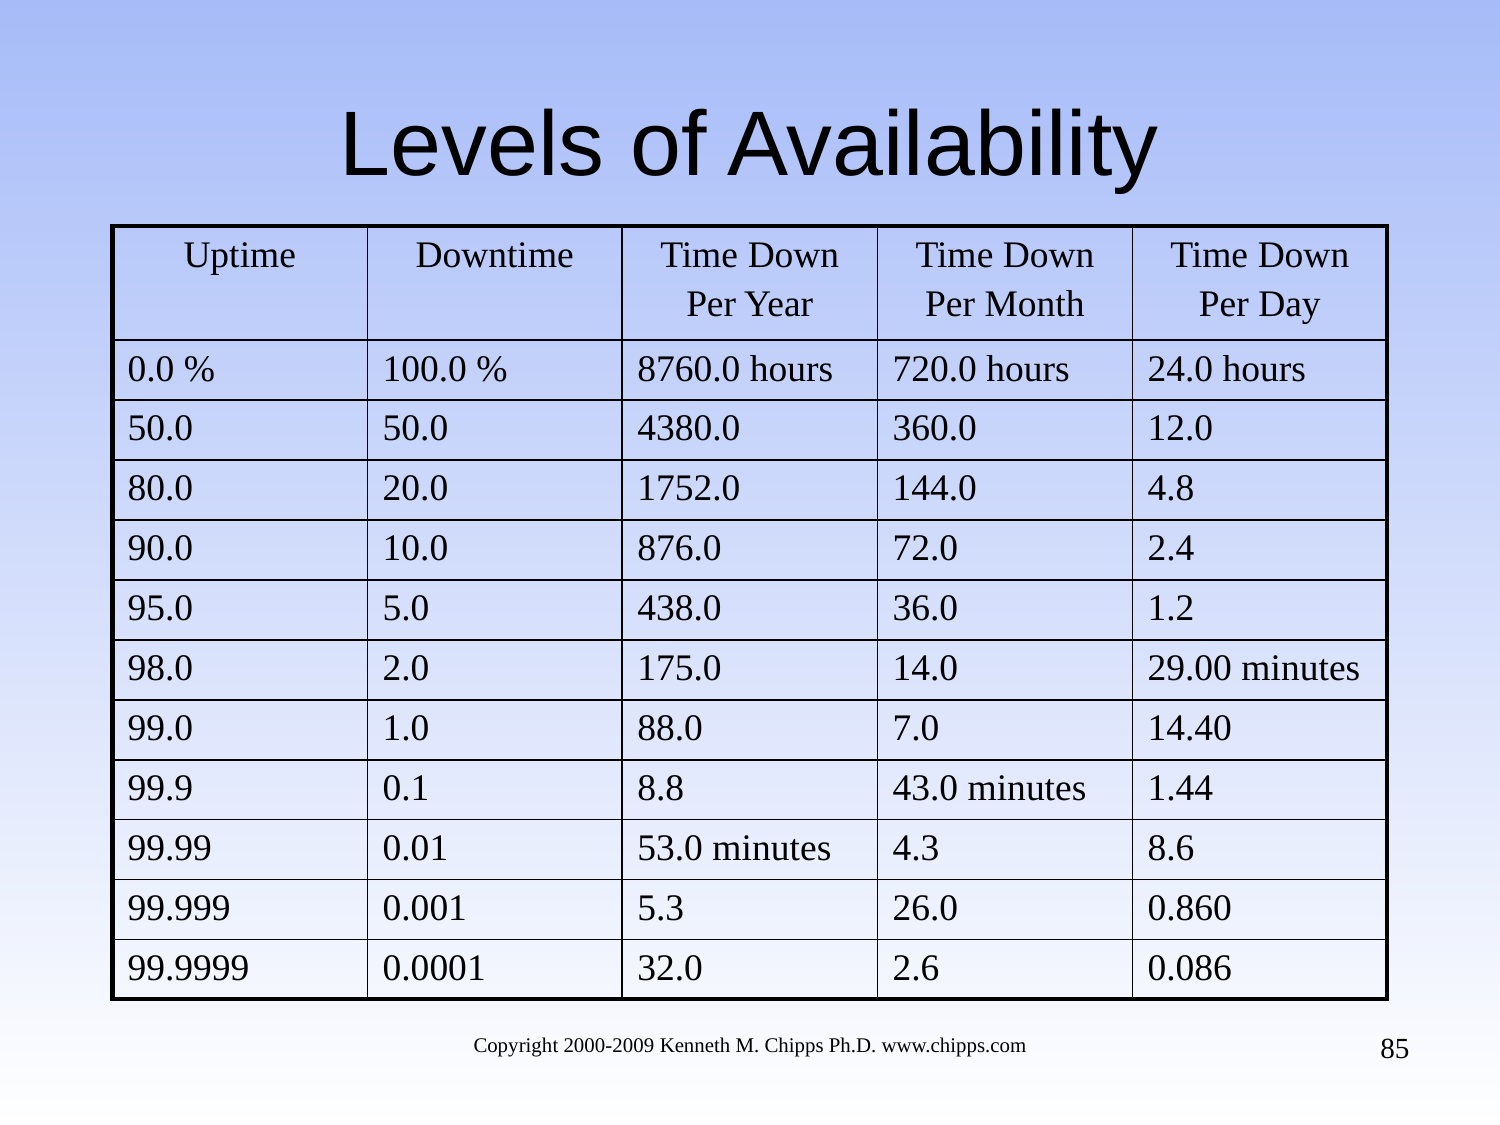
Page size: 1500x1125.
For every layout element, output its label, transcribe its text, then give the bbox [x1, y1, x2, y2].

table_cell 2.6 [878, 940, 1132, 997]
table_cell 20.0 [368, 461, 621, 519]
table_cell 88.0 [623, 701, 877, 759]
footer Copyright 2000-2009 Kenneth M. Chipps Ph.D. www.chipps.com [449, 1024, 1051, 1103]
table_cell 99.999 [115, 880, 367, 939]
table_cell 95.0 [115, 581, 367, 639]
table_cell 2.4 [1133, 521, 1385, 579]
table_cell 8.8 [623, 761, 877, 819]
table_cell 26.0 [878, 880, 1132, 939]
table_cell 144.0 [878, 461, 1132, 519]
table_cell 175.0 [623, 641, 877, 699]
table_cell 12.0 [1133, 401, 1385, 459]
table_cell 5.0 [368, 581, 621, 639]
table_header Downtime [368, 228, 621, 339]
table_cell 4380.0 [623, 401, 877, 459]
table_cell 0.01 [368, 820, 621, 879]
table_cell 438.0 [623, 581, 877, 639]
table_cell 7.0 [878, 701, 1132, 759]
table_cell 29.00 minutes [1133, 641, 1385, 699]
table_cell 14.0 [878, 641, 1132, 699]
table_cell 36.0 [878, 581, 1132, 639]
table_cell 90.0 [115, 521, 367, 579]
slide_number 85 [1074, 1021, 1426, 1101]
table_cell 1.2 [1133, 581, 1385, 639]
table_cell 8760.0 hours [623, 341, 877, 399]
table_cell 0.0001 [368, 940, 621, 997]
table_cell 1.0 [368, 701, 621, 759]
table_cell 1752.0 [623, 461, 877, 519]
table_cell 80.0 [115, 461, 367, 519]
table_cell 14.40 [1133, 701, 1385, 759]
table_cell 720.0 hours [878, 341, 1132, 399]
table_cell 4.3 [878, 820, 1132, 879]
table_cell 99.99 [115, 820, 367, 879]
table_cell 360.0 [878, 401, 1132, 459]
table_cell 99.0 [115, 701, 367, 759]
table_cell 50.0 [368, 401, 621, 459]
table_cell 72.0 [878, 521, 1132, 579]
table_cell 5.3 [623, 880, 877, 939]
table_cell 99.9999 [115, 940, 367, 997]
table_cell 99.9 [115, 761, 367, 819]
table_cell 43.0 minutes [878, 761, 1132, 819]
table_cell 1.44 [1133, 761, 1385, 819]
table_cell 24.0 hours [1133, 341, 1385, 399]
table_header Time Down Per Year [623, 228, 877, 339]
table_cell 8.6 [1133, 820, 1385, 879]
table_cell 2.0 [368, 641, 621, 699]
title Levels of Availability [75, 45, 1425, 233]
table_header Time Down Per Month [878, 228, 1132, 339]
table_cell 0.1 [368, 761, 621, 819]
table_cell 876.0 [623, 521, 877, 579]
table_header Uptime [115, 228, 367, 339]
table_cell 0.860 [1133, 880, 1385, 939]
table_cell 53.0 minutes [623, 820, 877, 879]
table_cell 0.0 % [115, 341, 367, 399]
table_cell 0.001 [368, 880, 621, 939]
table_cell 0.086 [1133, 940, 1385, 997]
table_cell 98.0 [115, 641, 367, 699]
table_cell 50.0 [115, 401, 367, 459]
table_header Time Down Per Day [1133, 228, 1385, 339]
table_cell 10.0 [368, 521, 621, 579]
table_cell 4.8 [1133, 461, 1385, 519]
table_cell 100.0 % [368, 341, 621, 399]
table_cell 32.0 [623, 940, 877, 997]
